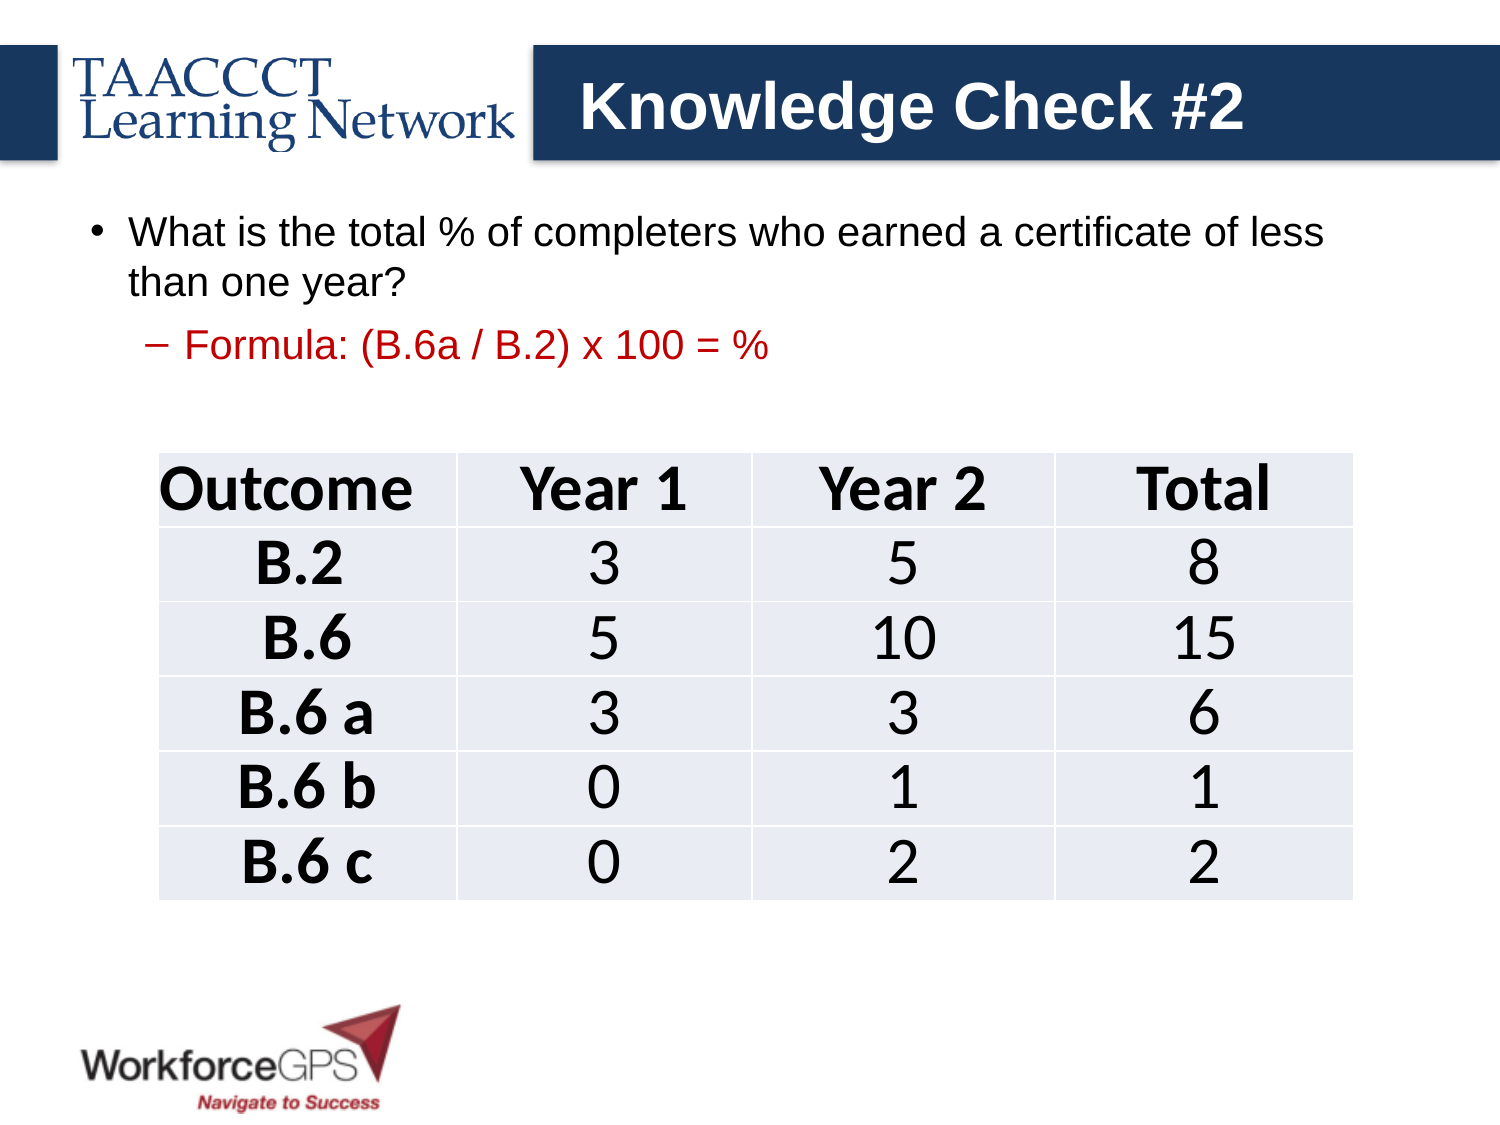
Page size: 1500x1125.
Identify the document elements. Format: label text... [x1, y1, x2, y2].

table_cell 0 [458, 752, 751, 825]
table_cell 15 [1056, 602, 1353, 675]
table_cell 5 [753, 528, 1054, 601]
table_cell 3 [458, 677, 751, 750]
table_cell B.6 c [159, 827, 456, 900]
table_header Year 1 [458, 453, 751, 526]
table_cell 1 [753, 752, 1054, 825]
title Knowledge Check #2 [564, 45, 1425, 161]
table_cell 8 [1056, 528, 1353, 601]
table_cell 10 [753, 602, 1054, 675]
table_cell 1 [1056, 752, 1353, 825]
list What is the total % of completers who earned a certificate of less than one year? Formula: (B.6a / B.2) x 100 = % [75, 197, 1425, 1005]
table_cell 6 [1056, 677, 1353, 750]
table_header Year 2 [753, 453, 1054, 526]
table_cell B.6 a [159, 677, 456, 750]
table_cell 2 [1056, 827, 1353, 900]
table_cell 3 [458, 528, 751, 601]
table_cell 2 [753, 827, 1054, 900]
table_cell B.6 [159, 602, 456, 675]
table_cell B.6 b [159, 752, 456, 825]
table_cell 3 [753, 677, 1054, 750]
table_header Outcome [159, 453, 456, 526]
table_header Total [1056, 453, 1353, 526]
table_cell 0 [458, 827, 751, 900]
picture [78, 1005, 404, 1114]
table_cell B.2 [159, 528, 456, 601]
table_cell 5 [458, 602, 751, 675]
